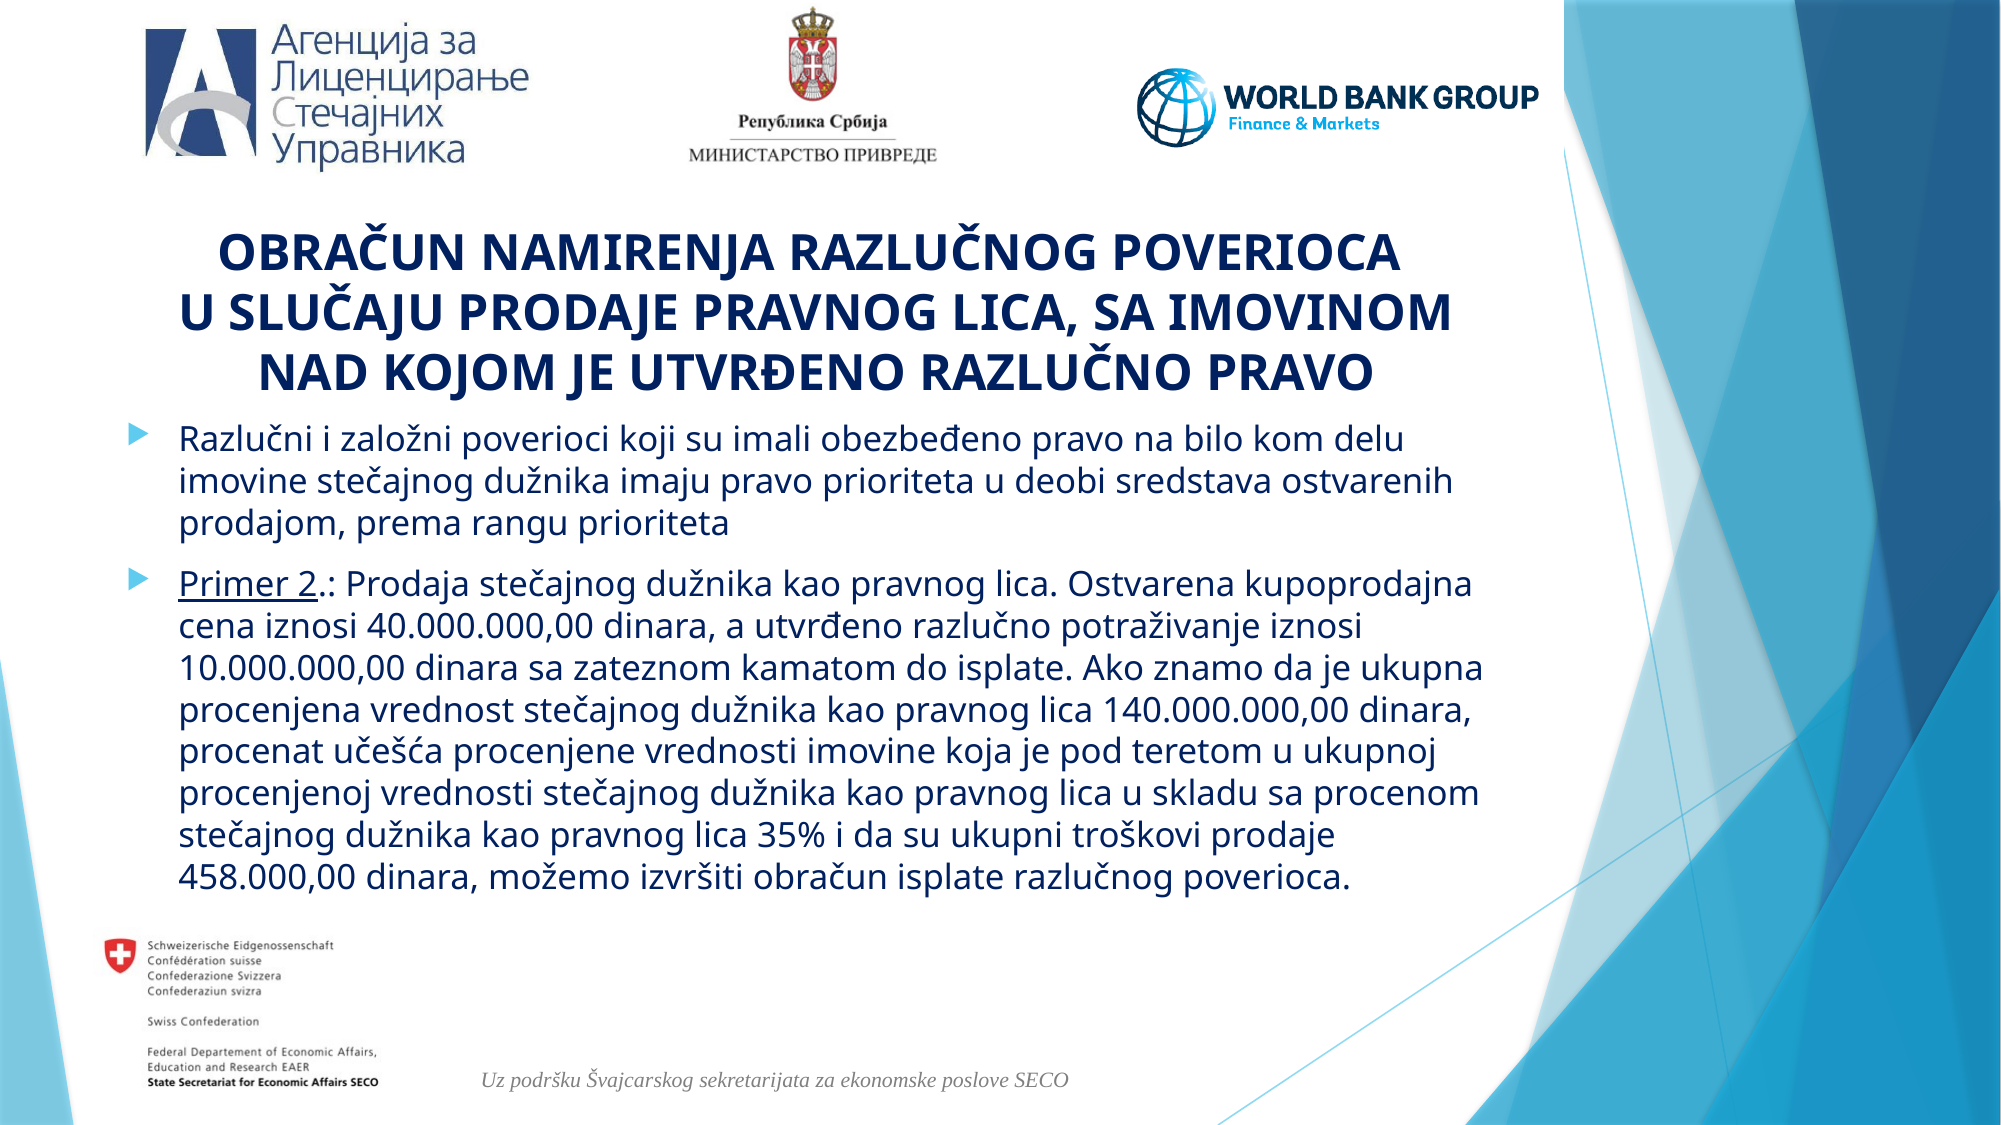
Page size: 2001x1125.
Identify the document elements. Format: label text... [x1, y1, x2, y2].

picture [1131, 0, 1564, 215]
picture [93, 927, 417, 1100]
picture [141, 18, 533, 176]
title OBRAČUN NAMIRENJA RAZLUČNOG POVERIOCA U SLUČAJU PRODAJE PRAVNOG LICA, SA IMOVINOM NAD KOJOM JE UTVRĐENO RAZLUČNO PRAVO [111, 212, 1522, 406]
list Razlučni i založni poverioci koji su imali obezbeđeno pravo na bilo kom delu imovine stečajnog dužnika imaju pravo prioriteta u deobi sredstava ostvarenih prodajom, prema rangu prioriteta Primer 2.: Prodaja stečajnog dužnika kao pravnog lica. Ostvarena kupoprodajna cena iznosi 40.000.000,00 dinara, a utvrđeno razlučno potraživanje iznosi 10.000.000,00 dinara sa zateznom kamatom do isplate. Ako znamo da je ukupna procenjena vrednost stečajnog dužnika kao pravnog lica 140.000.000,00 dinara, procenat učešća procenjene vrednosti imovine koja je pod teretom u ukupnoj procenjenoj vrednosti stečajnog dužnika kao pravnog lica u skladu sa procenom stečajnog dužnika kao pravnog lica 35% i da su ukupni troškovi prodaje 458.000,00 dinara, možemo izvršiti obračun isplate razlučnog poverioca. [111, 409, 1522, 935]
picture [687, 3, 939, 166]
